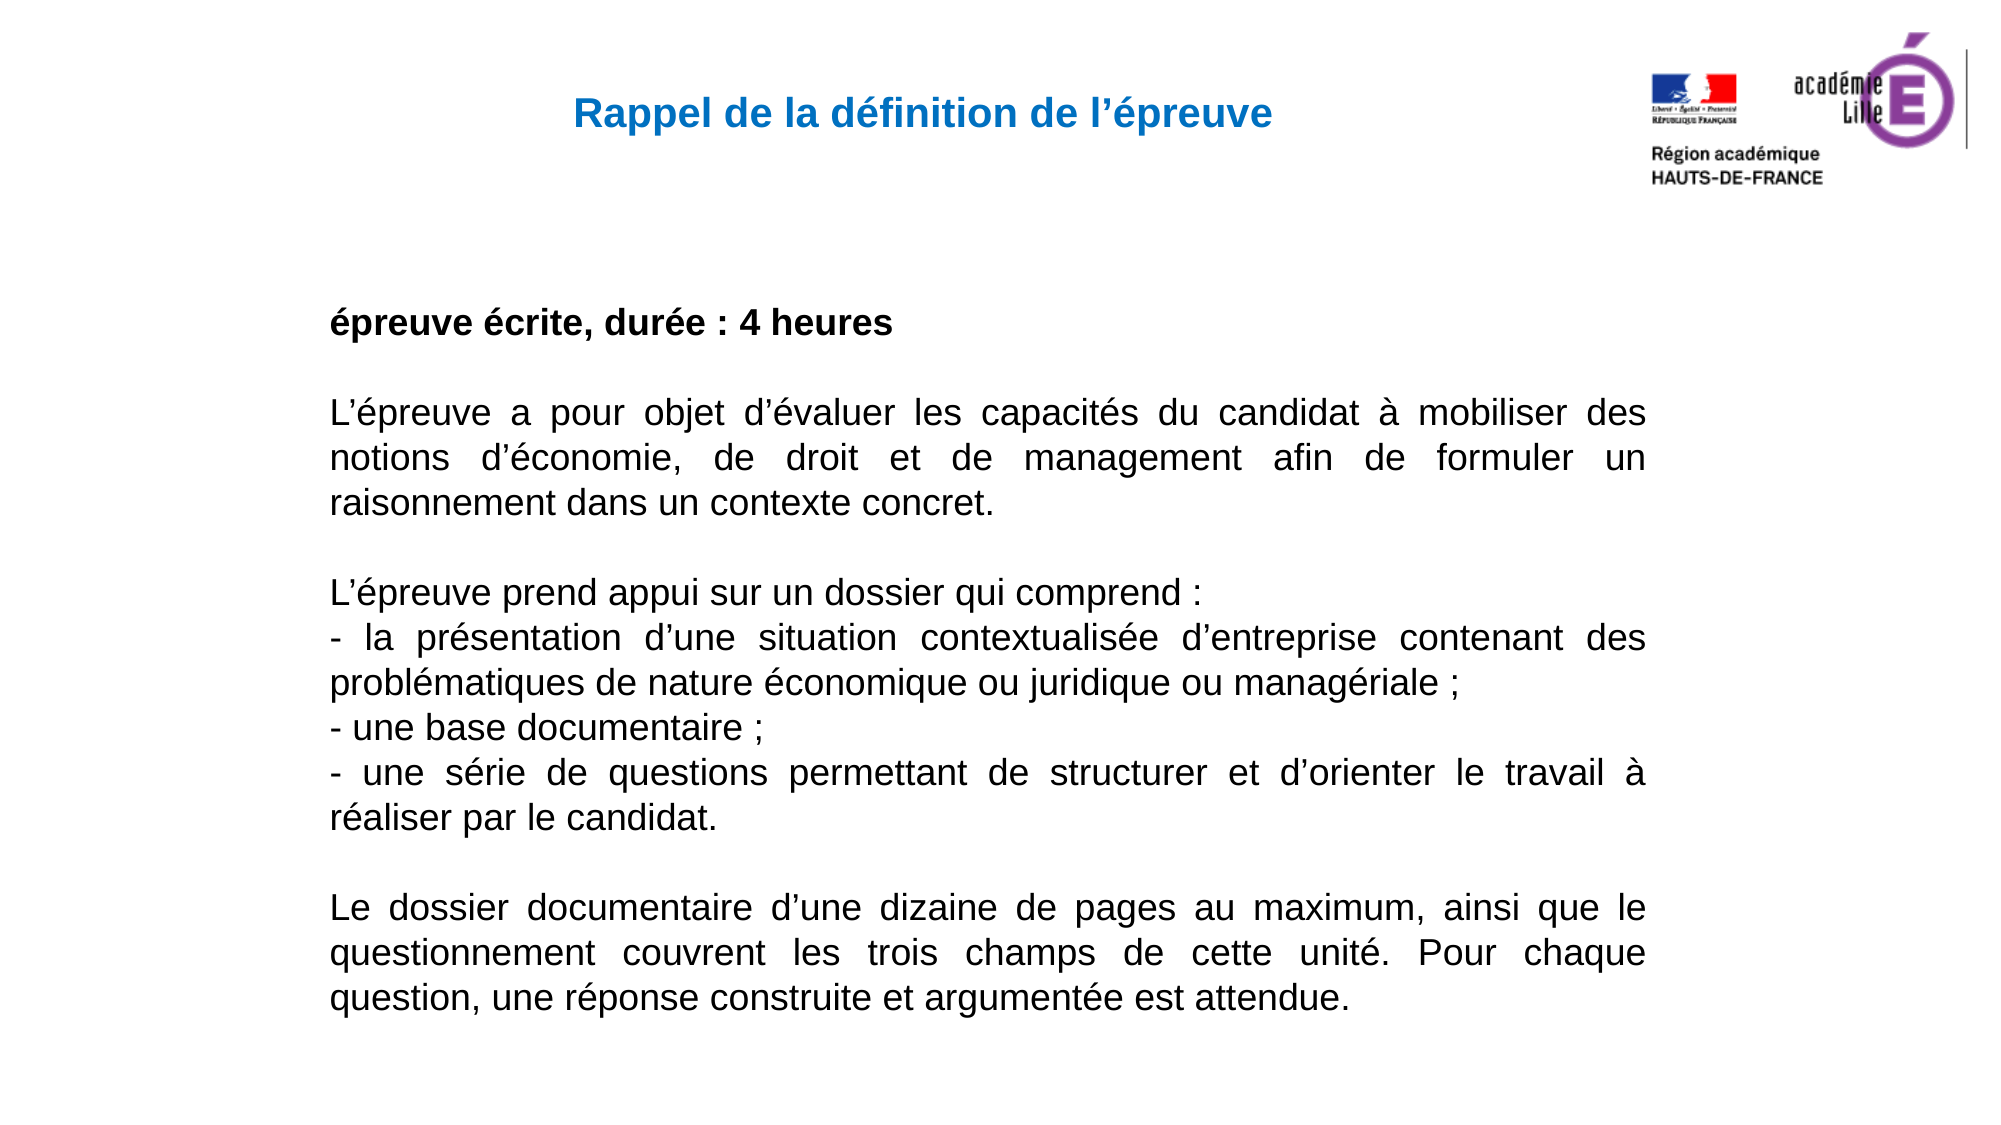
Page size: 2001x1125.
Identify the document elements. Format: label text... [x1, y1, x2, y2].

picture [1633, 14, 1987, 216]
text_box Rappel de la définition de l’épreuve [397, 78, 1449, 143]
text_box épreuve écrite, durée : 4 heures L’épreuve a pour objet d’évaluer les capacités du candidat à mobiliser des notions d’économie, de droit et de management afin de formuler un raisonnement dans un contexte concret. L’épreuve prend appui sur un dossier qui comprend : - la présentation d’une situation contextualisée d’entreprise contenant des problématiques de nature économique ou juridique ou managériale ; - une base documentaire ; - une série de questions permettant de structurer et d’orienter le travail à réaliser par le candidat. Le dossier documentaire d’une dizaine de pages au maximum, ainsi que le questionnement couvrent les trois champs de cette unité. Pour chaque question, une réponse construite et argumentée est attendue. [314, 290, 1662, 1026]
